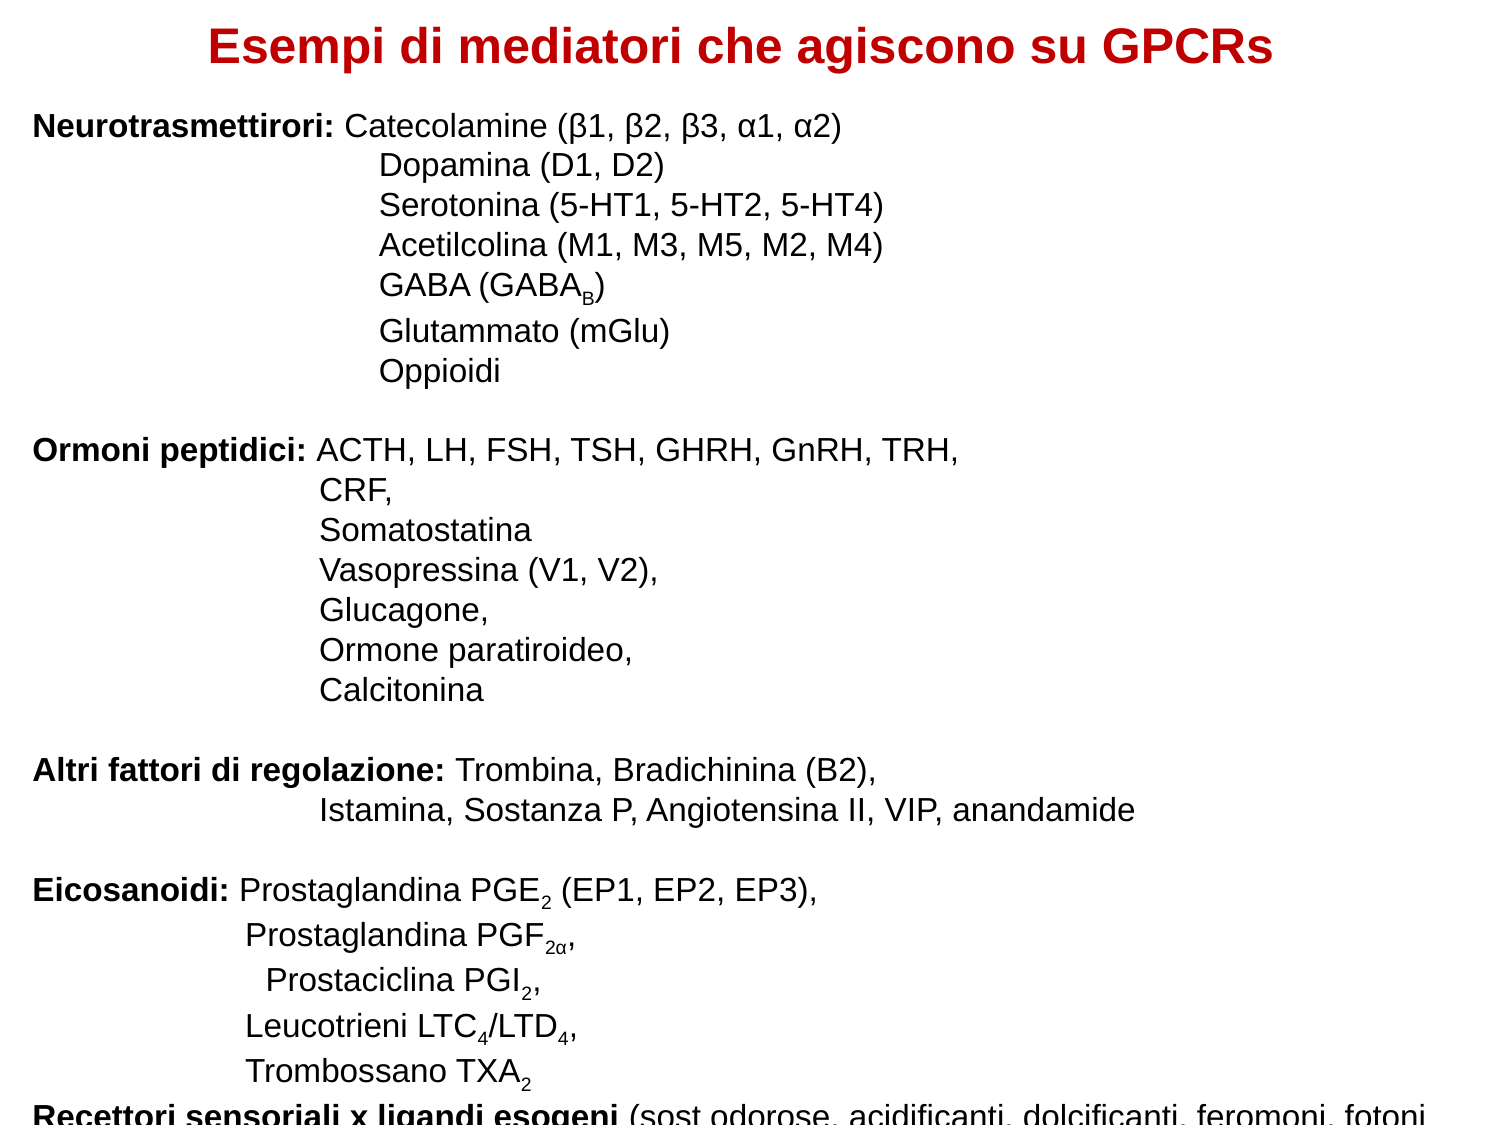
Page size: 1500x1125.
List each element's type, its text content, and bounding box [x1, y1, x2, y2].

text_box Neurotrasmettirori: Catecolamine (β1, β2, β3, α1, α2) Dopamina (D1, D2) Serotonina (5-HT1, 5-HT2, 5-HT4) Acetilcolina (M1, M3, M5, M2, M4) GABA (GABAB) Glutammato (mGlu) Oppioidi Ormoni peptidici: ACTH, LH, FSH, TSH, GHRH, GnRH, TRH, CRF, Somatostatina Vasopressina (V1, V2), Glucagone, Ormone paratiroideo, Calcitonina Altri fattori di regolazione: Trombina, Bradichinina (B2), Istamina, Sostanza P, Angiotensina II, VIP, anandamide Eicosanoidi: Prostaglandina PGE2 (EP1, EP2, EP3), Prostaglandina PGF2α, Prostaciclina PGI2, Leucotrieni LTC4/LTD4, Trombossano TXA2 Recettori sensoriali x ligandi esogeni (sost odorose, acidificanti, dolcificanti, feromoni, fotoni della luce) [17, 96, 1468, 1125]
title Esempi di mediatori che agiscono su GPCRs [0, 0, 1500, 103]
